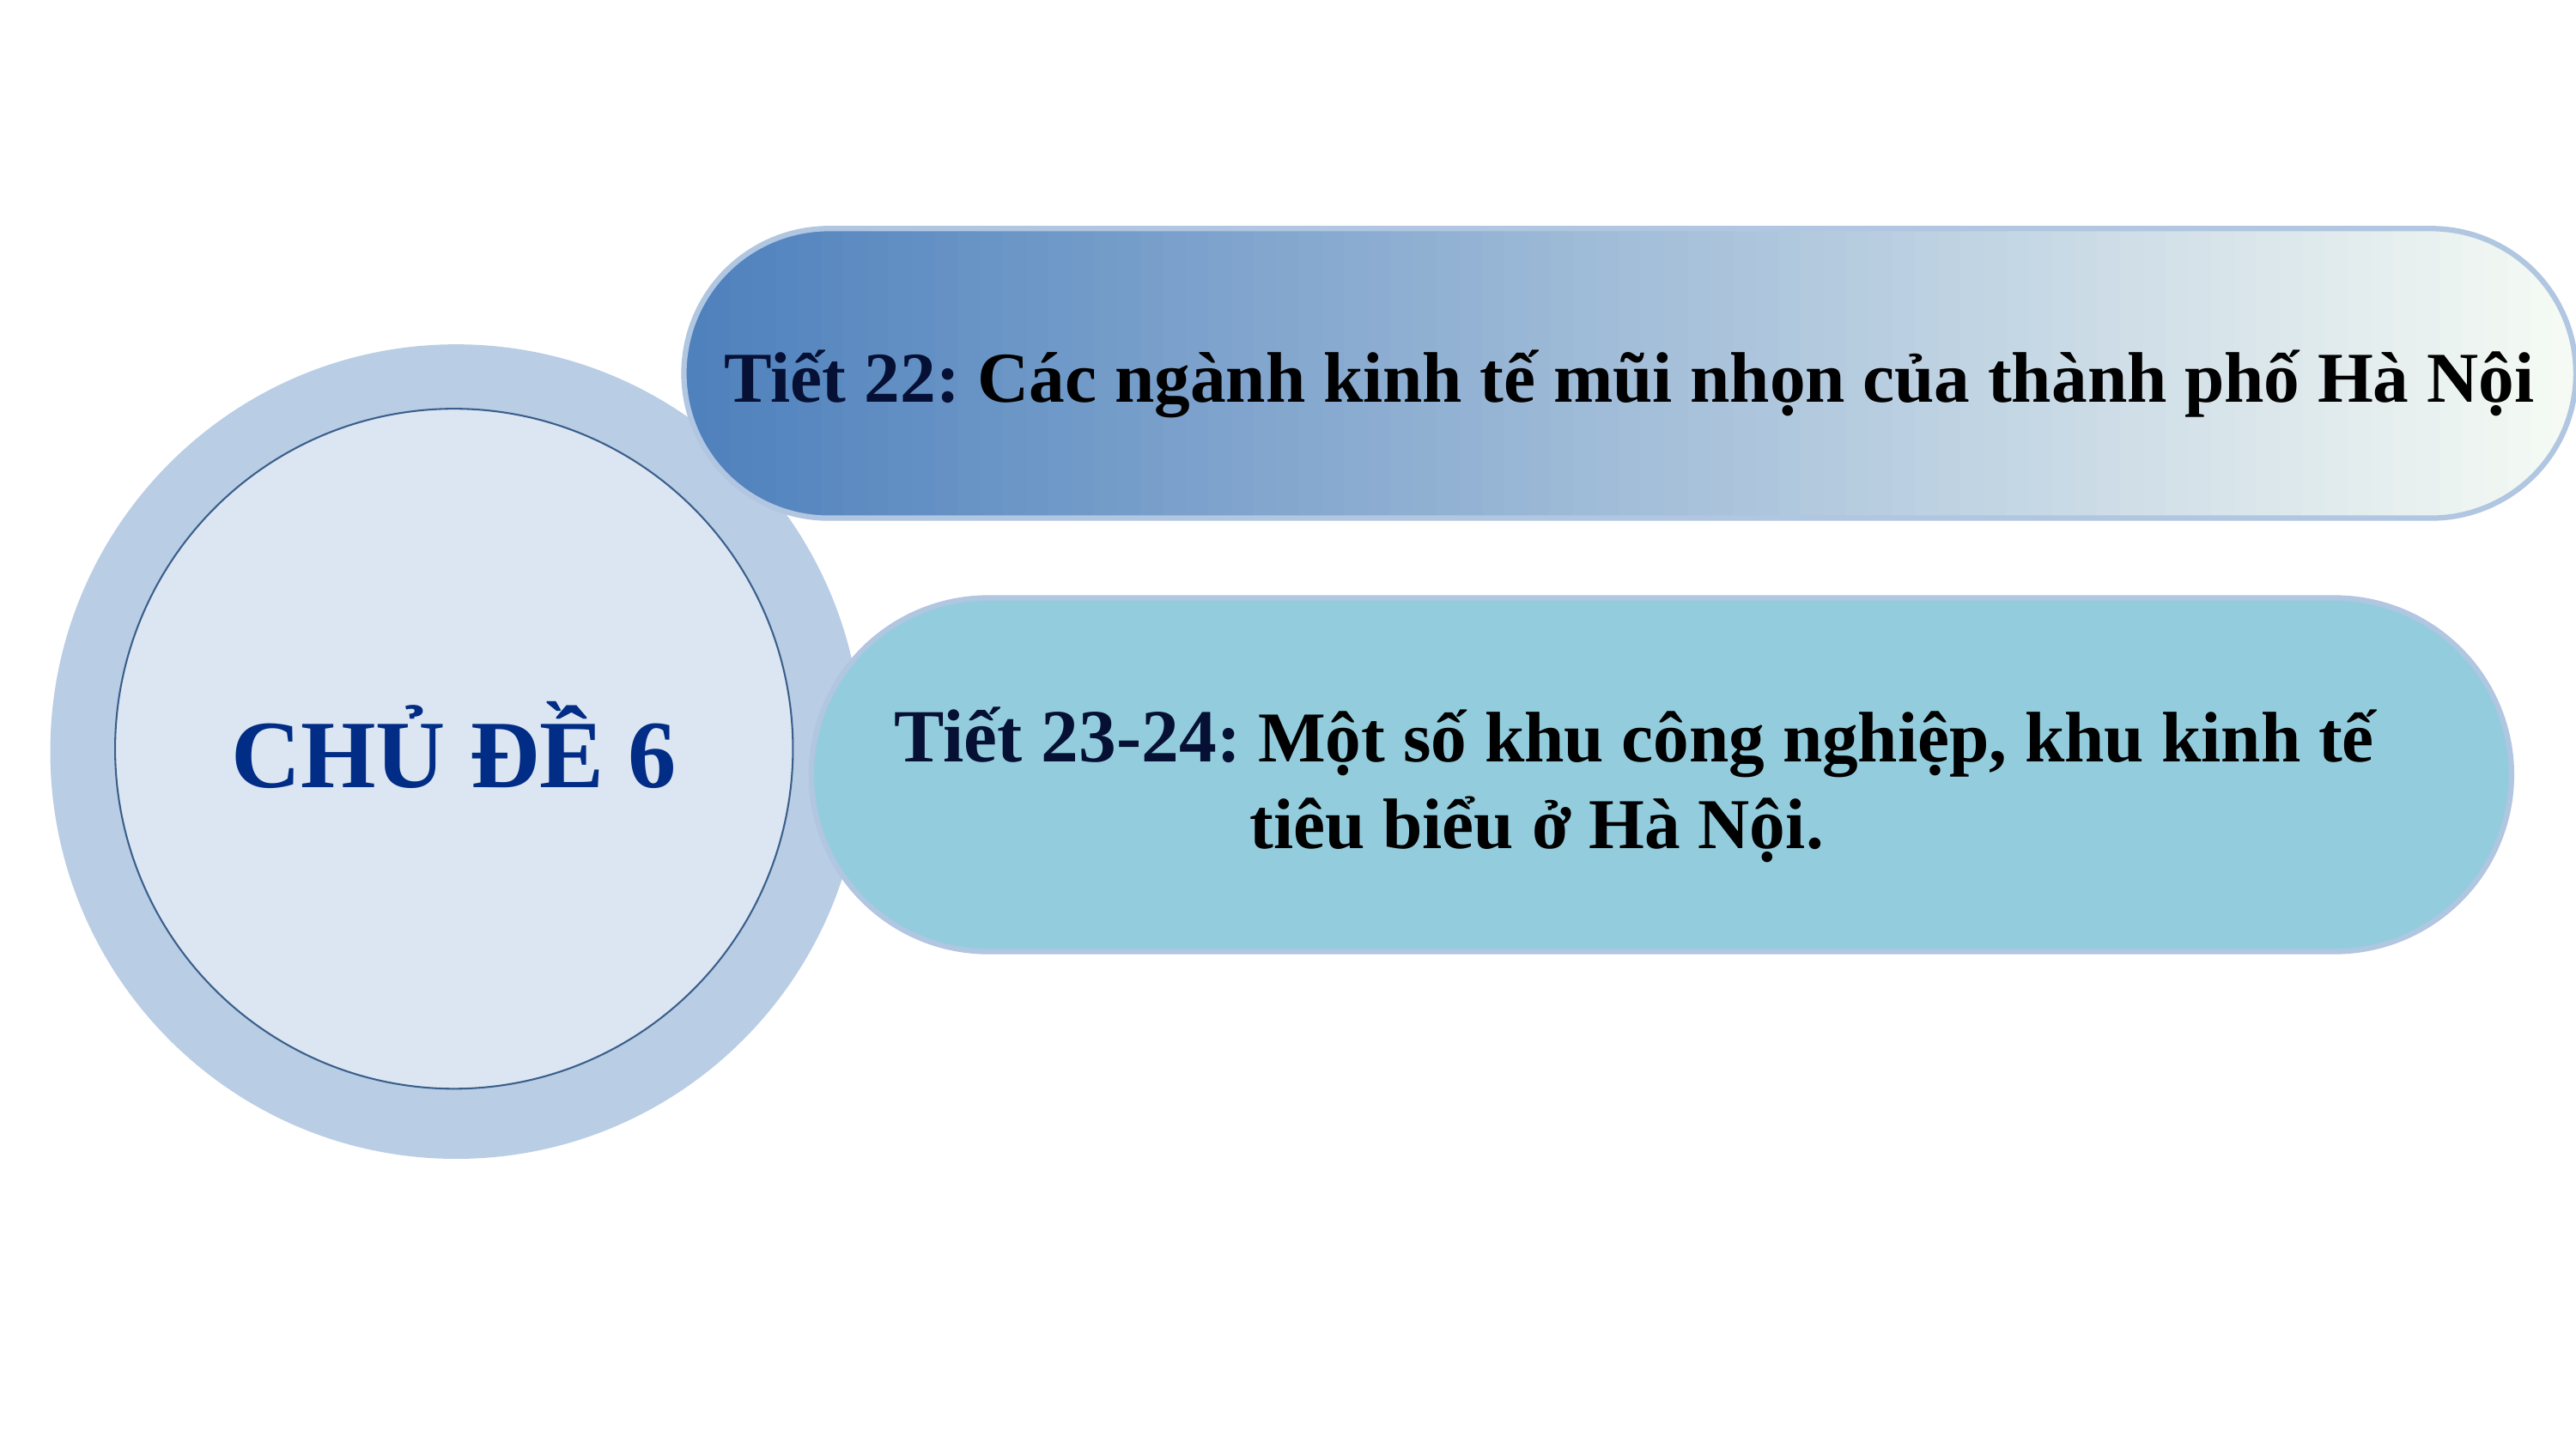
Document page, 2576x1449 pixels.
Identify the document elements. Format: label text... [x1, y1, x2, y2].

text_box Tiết 23-24: Một số khu công nghiệp, khu kinh tế tiêu biểu ở Hà Nội. [811, 597, 2512, 952]
text_box Tiết 22: Các ngành kinh tế mũi nhọn của thành phố Hà Nội [683, 228, 2576, 518]
text_box CHỦ ĐỀ 6 [115, 409, 793, 1089]
text_box [50, 344, 853, 1160]
